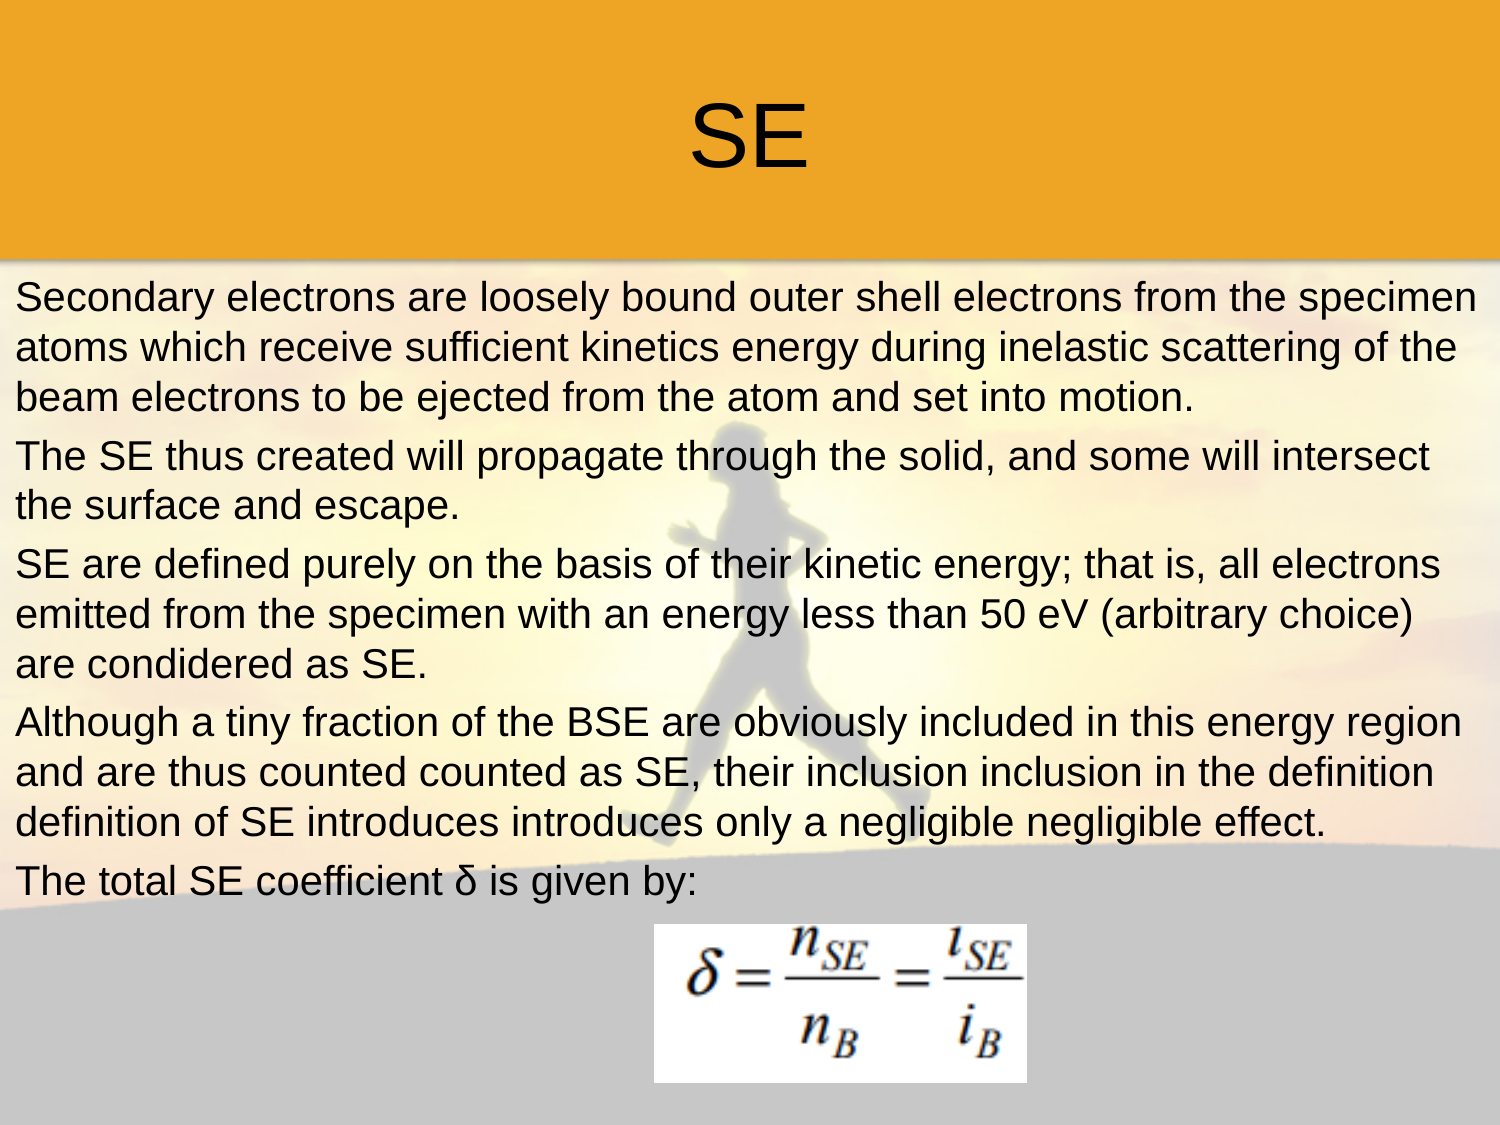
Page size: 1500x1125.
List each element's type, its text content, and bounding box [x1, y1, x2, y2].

picture [0, 0, 1500, 262]
title SE [75, 37, 1425, 225]
list Secondary electrons are loosely bound outer shell electrons from the specimen atoms which receive sufficient kinetics energy during inelastic scattering of the beam electrons to be ejected from the atom and set into motion. The SE thus created will propagate through the solid, and some will intersect the surface and escape. SE are defined purely on the basis of their kinetic energy; that is, all electrons emitted from the specimen with an energy less than 50 eV (arbitrary choice) are condidered as SE. Although a tiny fraction of the BSE are obviously included in this energy region and are thus counted counted as SE, their inclusion inclusion in the definition definition of SE introduces introduces only a negligible negligible effect. The total SE coefficient δ is given by: [0, 262, 1500, 1005]
picture [0, 924, 1500, 1125]
